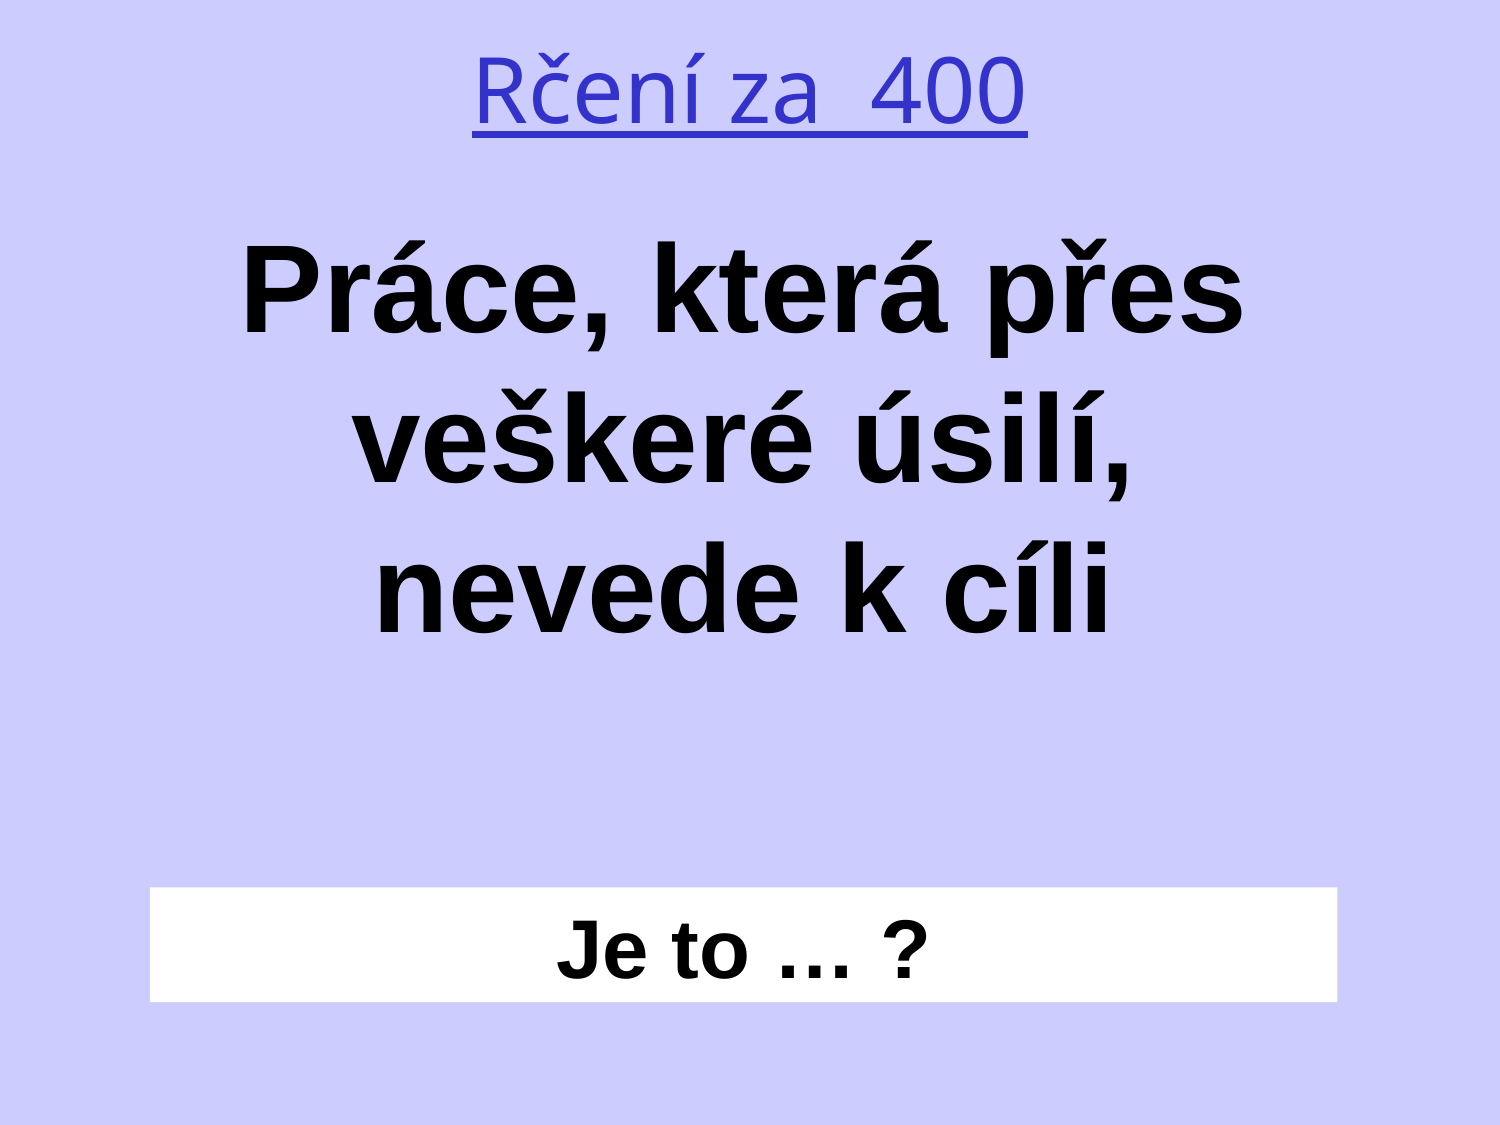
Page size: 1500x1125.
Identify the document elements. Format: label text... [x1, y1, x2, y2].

text_box Rčení za 400 [0, 24, 1500, 150]
text_box Je to … ? [149, 887, 1338, 1003]
text_box Práce, která přes veškeré úsilí, nevede k cíli [149, 199, 1338, 665]
